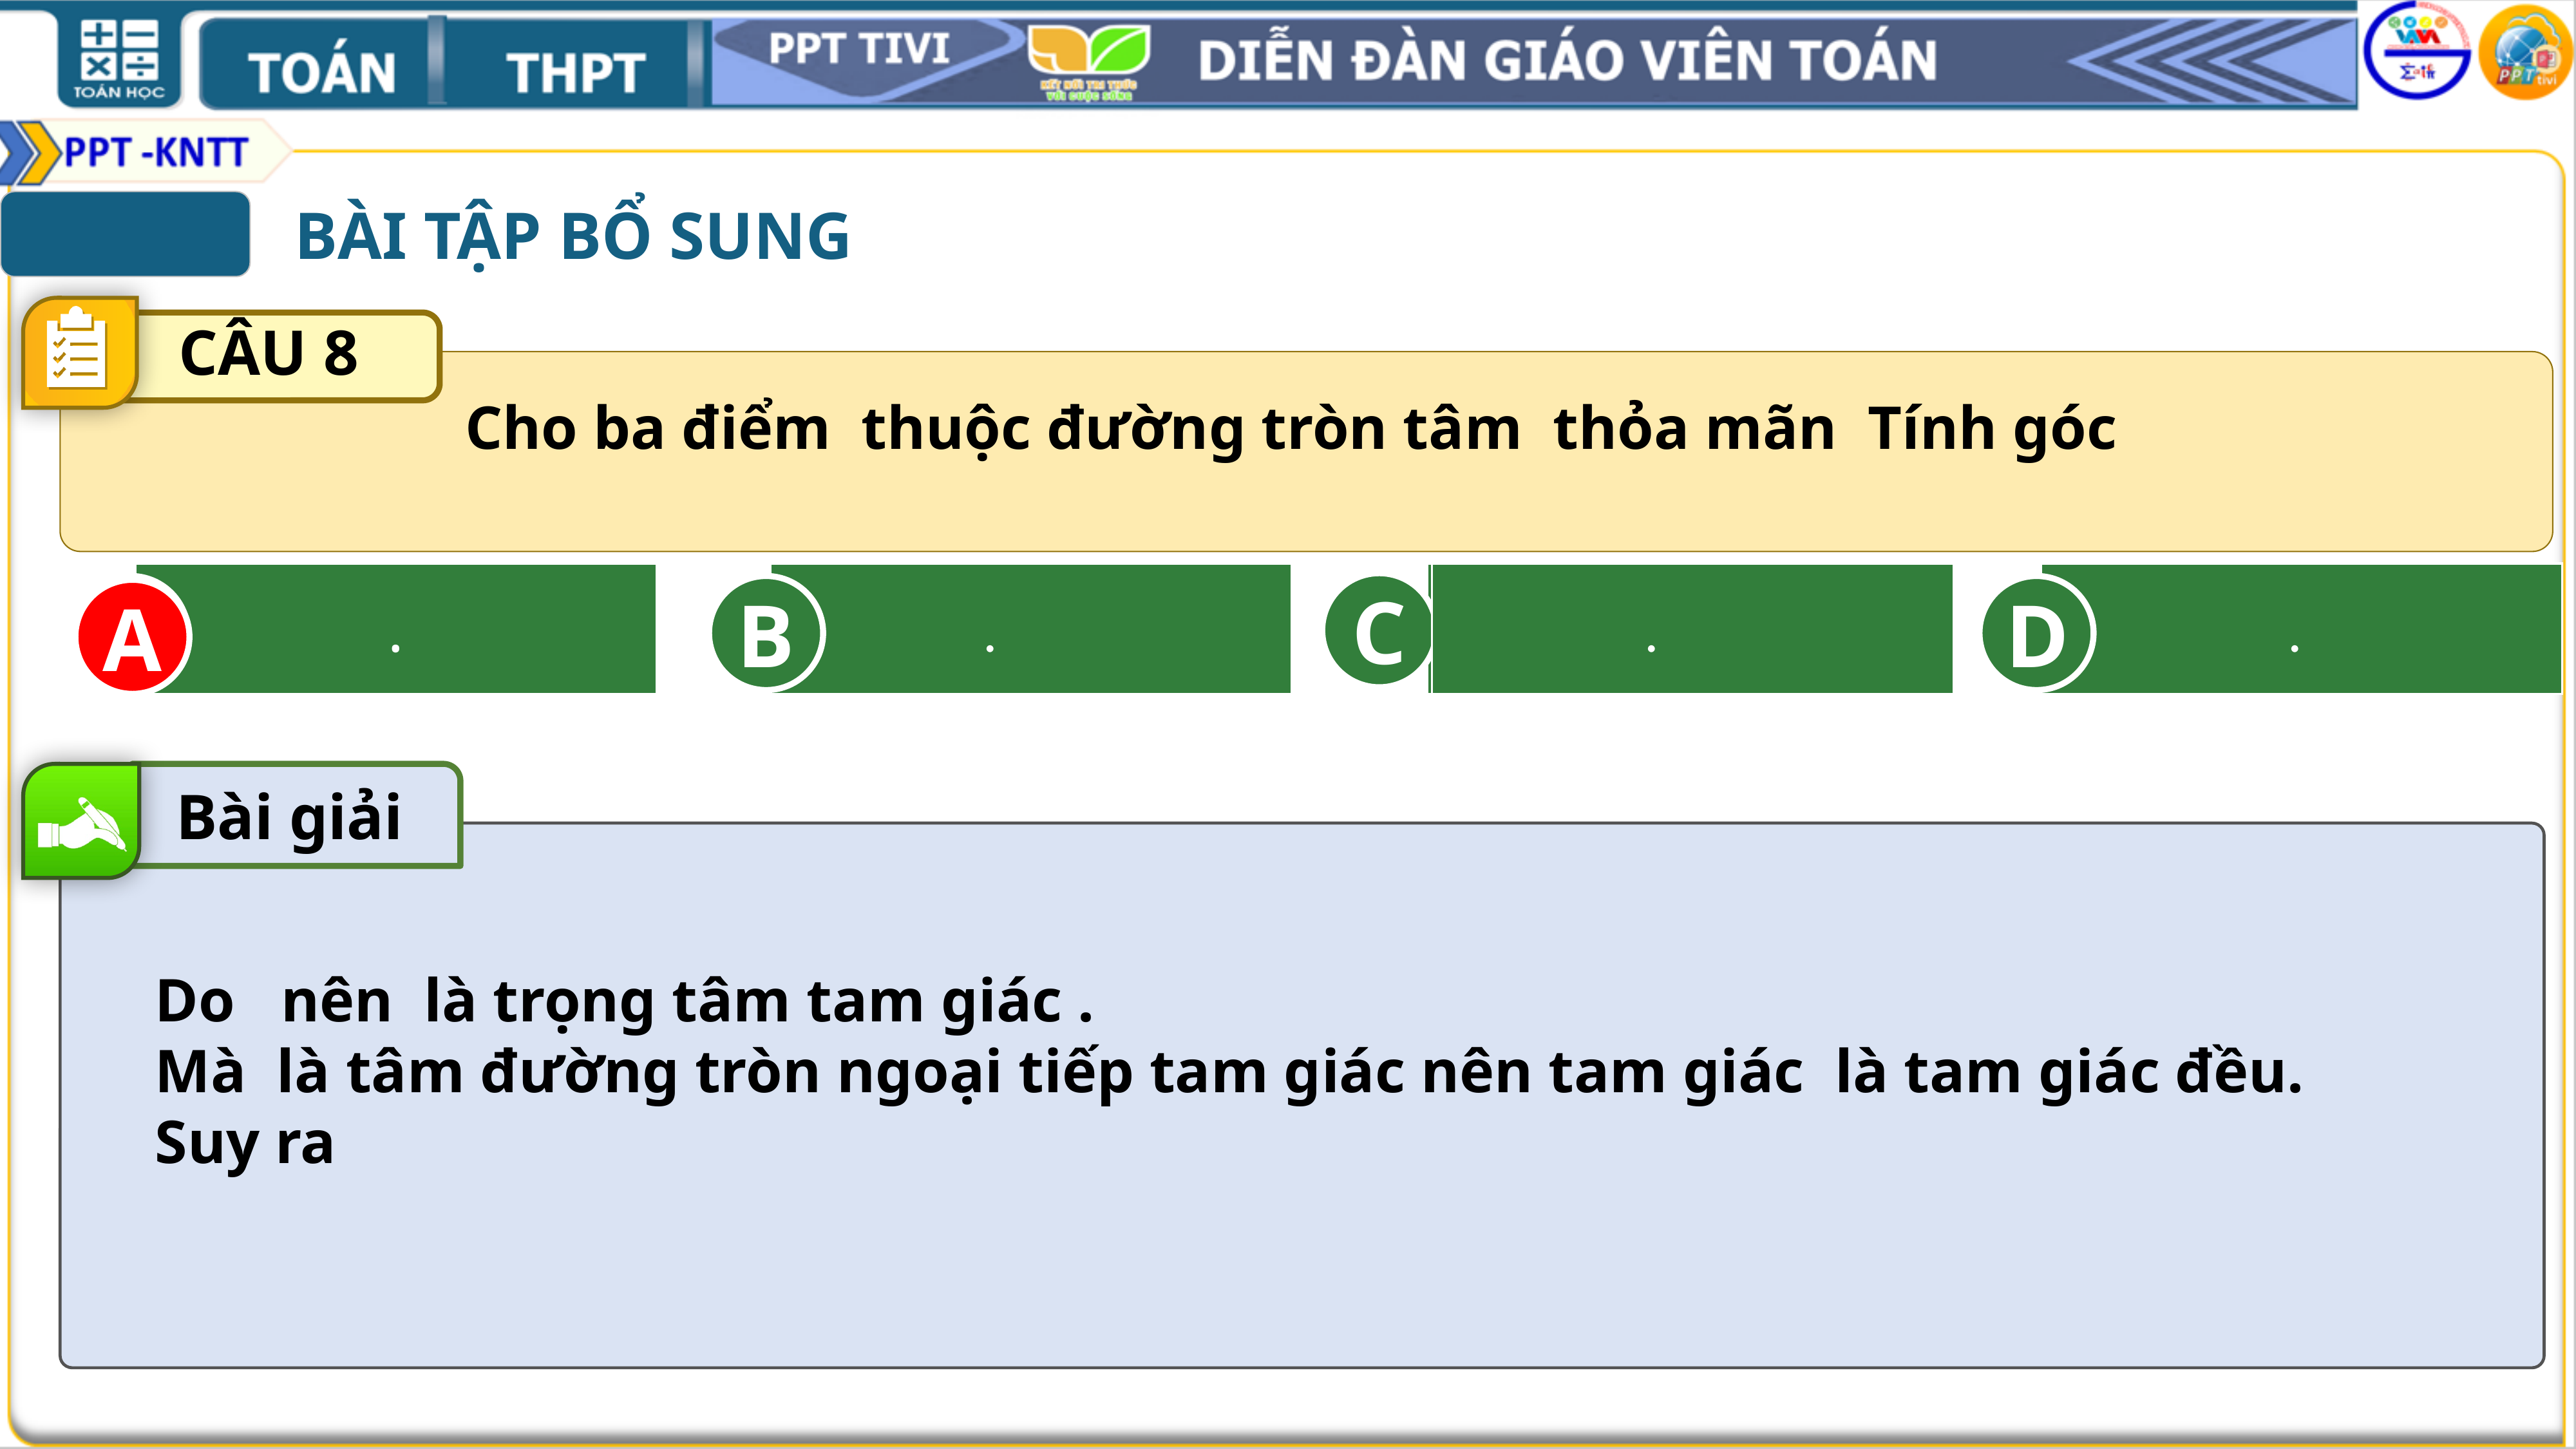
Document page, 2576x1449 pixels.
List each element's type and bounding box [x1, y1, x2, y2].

text_box [23, 764, 2544, 1368]
picture [0, 0, 2576, 1449]
text_box [73, 563, 2562, 694]
text_box [0, 190, 2078, 278]
text_box [23, 298, 2553, 552]
